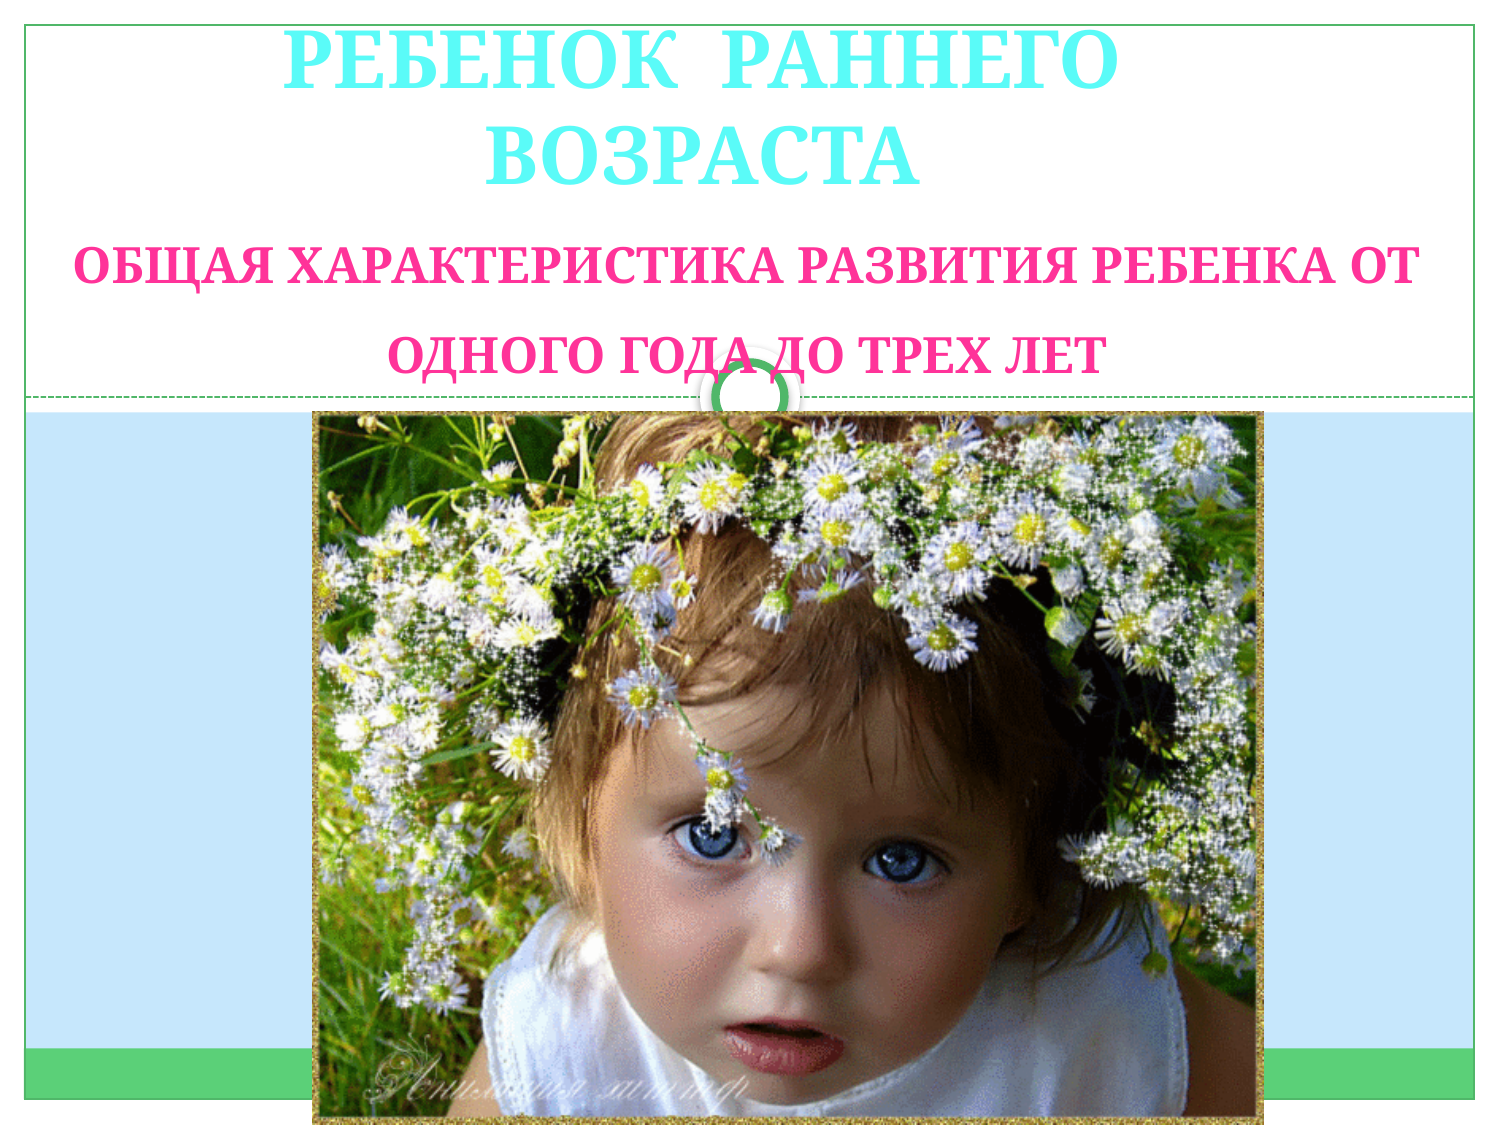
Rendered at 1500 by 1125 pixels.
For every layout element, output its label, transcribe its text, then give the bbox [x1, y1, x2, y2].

subtitle ОБЩАЯ ХАРАКТЕРИСТИКА РАЗВИТИЯ РЕБЕНКА ОТ ОДНОГО ГОДА ДО ТРЕХ ЛЕТ [29, 196, 1464, 415]
title Ребенок раннего возраста [64, 0, 1340, 209]
picture [312, 411, 1264, 1125]
